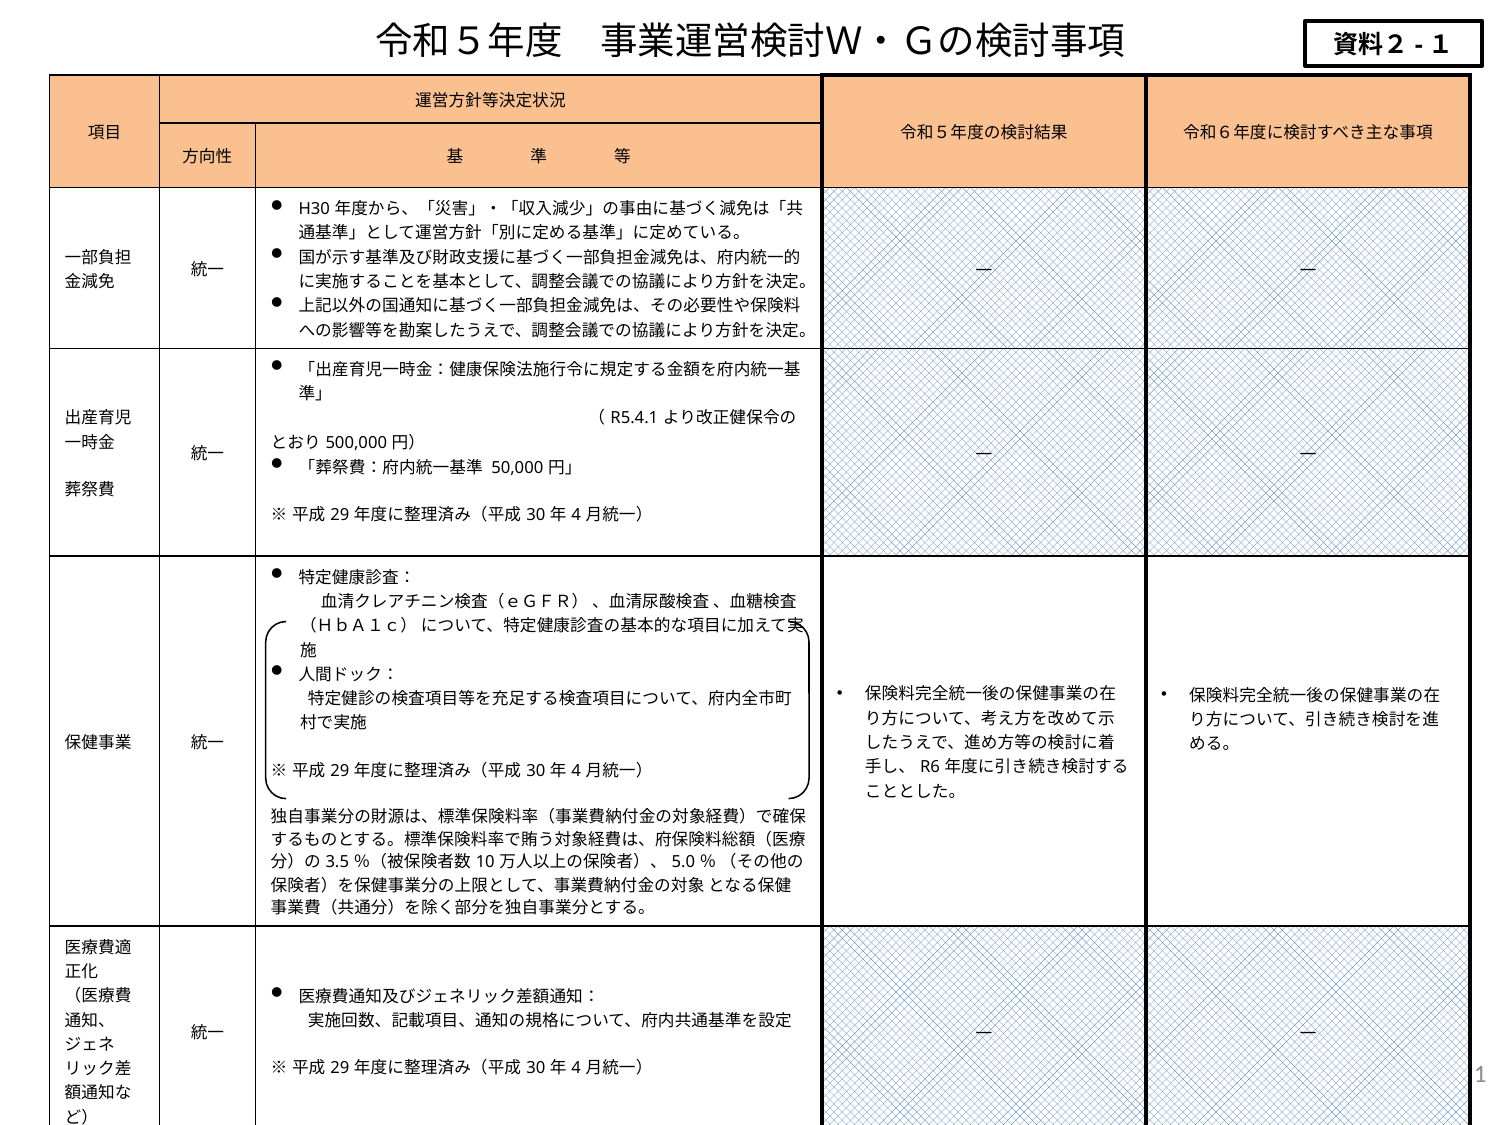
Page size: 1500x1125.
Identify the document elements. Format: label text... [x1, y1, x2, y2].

text_box [264, 620, 810, 800]
table_cell 特定健康診査： 血清クレアチニン検査（ｅＧＦＲ） 、血清尿酸検査 、血糖検査（ＨｂＡ１ｃ） について、特定健康診査の基本的な項目に加えて実施 人間ドック： 特定健診の検査項目等を充足する検査項目について、府内全市町村で実施 ※平成29年度に整理済み（平成30年4月統一） 独自事業分の財源は、標準保険料率（事業費納付金の対象経費）で確保するものとする。標準保険料率で賄う対象経費は、府保険料総額（医療分）の3.5％（被保険者数10万人以上の保険者）、5.0％ （その他の保険者）を保健事業分の上限として、事業費納付金の対象 となる保健事業費（共通分）を除く部分を独自事業分とする。 [256, 557, 820, 925]
table_cell ― [824, 927, 1144, 1125]
table_cell ― [824, 349, 1144, 555]
table_cell 出産育児一時金 葬祭費 [50, 349, 159, 555]
table_cell 統一 [160, 188, 255, 348]
table_cell 一部負担金減免 [50, 188, 159, 348]
table_cell 統一 [160, 927, 255, 1125]
table_header 令和５年度の検討結果 [824, 77, 1144, 187]
table_cell ― [1148, 188, 1468, 348]
table_header 項目 [50, 76, 159, 187]
table_cell 「出産育児一時金：健康保険法施行令に規定する金額を府内統一基準」 （R5.4.1より改正健保令のとおり500,000円） 「葬祭費：府内統一基準 50,000円」 ※平成29年度に整理済み（平成30年4月統一） [256, 349, 820, 555]
table_cell 保険料完全統一後の保健事業の在り方について、引き続き検討を進める。 [1148, 557, 1468, 925]
table_cell 基 準 等 [256, 124, 820, 187]
table_cell 保健事業 [50, 557, 159, 925]
slide_number 1 [1151, 1042, 1500, 1103]
table_cell ― [1148, 349, 1468, 555]
table_cell 医療費通知及びジェネリック差額通知： 実施回数、記載項目、通知の規格について、府内共通基準を設定 ※平成29年度に整理済み（平成30年4月統一） [256, 927, 820, 1125]
table_header 運営方針等決定状況 [160, 76, 820, 122]
table_cell 方向性 [160, 124, 255, 187]
table_cell 統一 [160, 557, 255, 925]
text_box 資料２-１ [1305, 20, 1483, 66]
table_cell ― [1148, 927, 1468, 1125]
table_header 令和６年度に検討すべき主な事項 [1148, 77, 1468, 187]
table_cell ― [824, 188, 1144, 348]
table_cell 医療費適正化 （医療費通知、ジェネリック差額通知など） [50, 927, 159, 1125]
table_cell H30年度から、「災害」・「収入減少」の事由に基づく減免は「共通基準」として運営方針「別に定める基準」に定めている。 国が示す基準及び財政支援に基づく一部負担金減免は、府内統一的に実施することを基本として、調整会議での協議により方針を決定。 上記以外の国通知に基づく一部負担金減免は、その必要性や保険料への影響等を勘案したうえで、調整会議での協議により方針を決定。 [256, 188, 820, 348]
table_cell 保険料完全統一後の保健事業の在り方について、考え方を改めて示したうえで、進め方等の検討に着手し、R6年度に引き続き検討することとした。 [824, 557, 1144, 925]
title 令和５年度 事業運営検討Ｗ・Ｇの検討事項 [29, 4, 1471, 76]
table_cell 統一 [160, 349, 255, 555]
